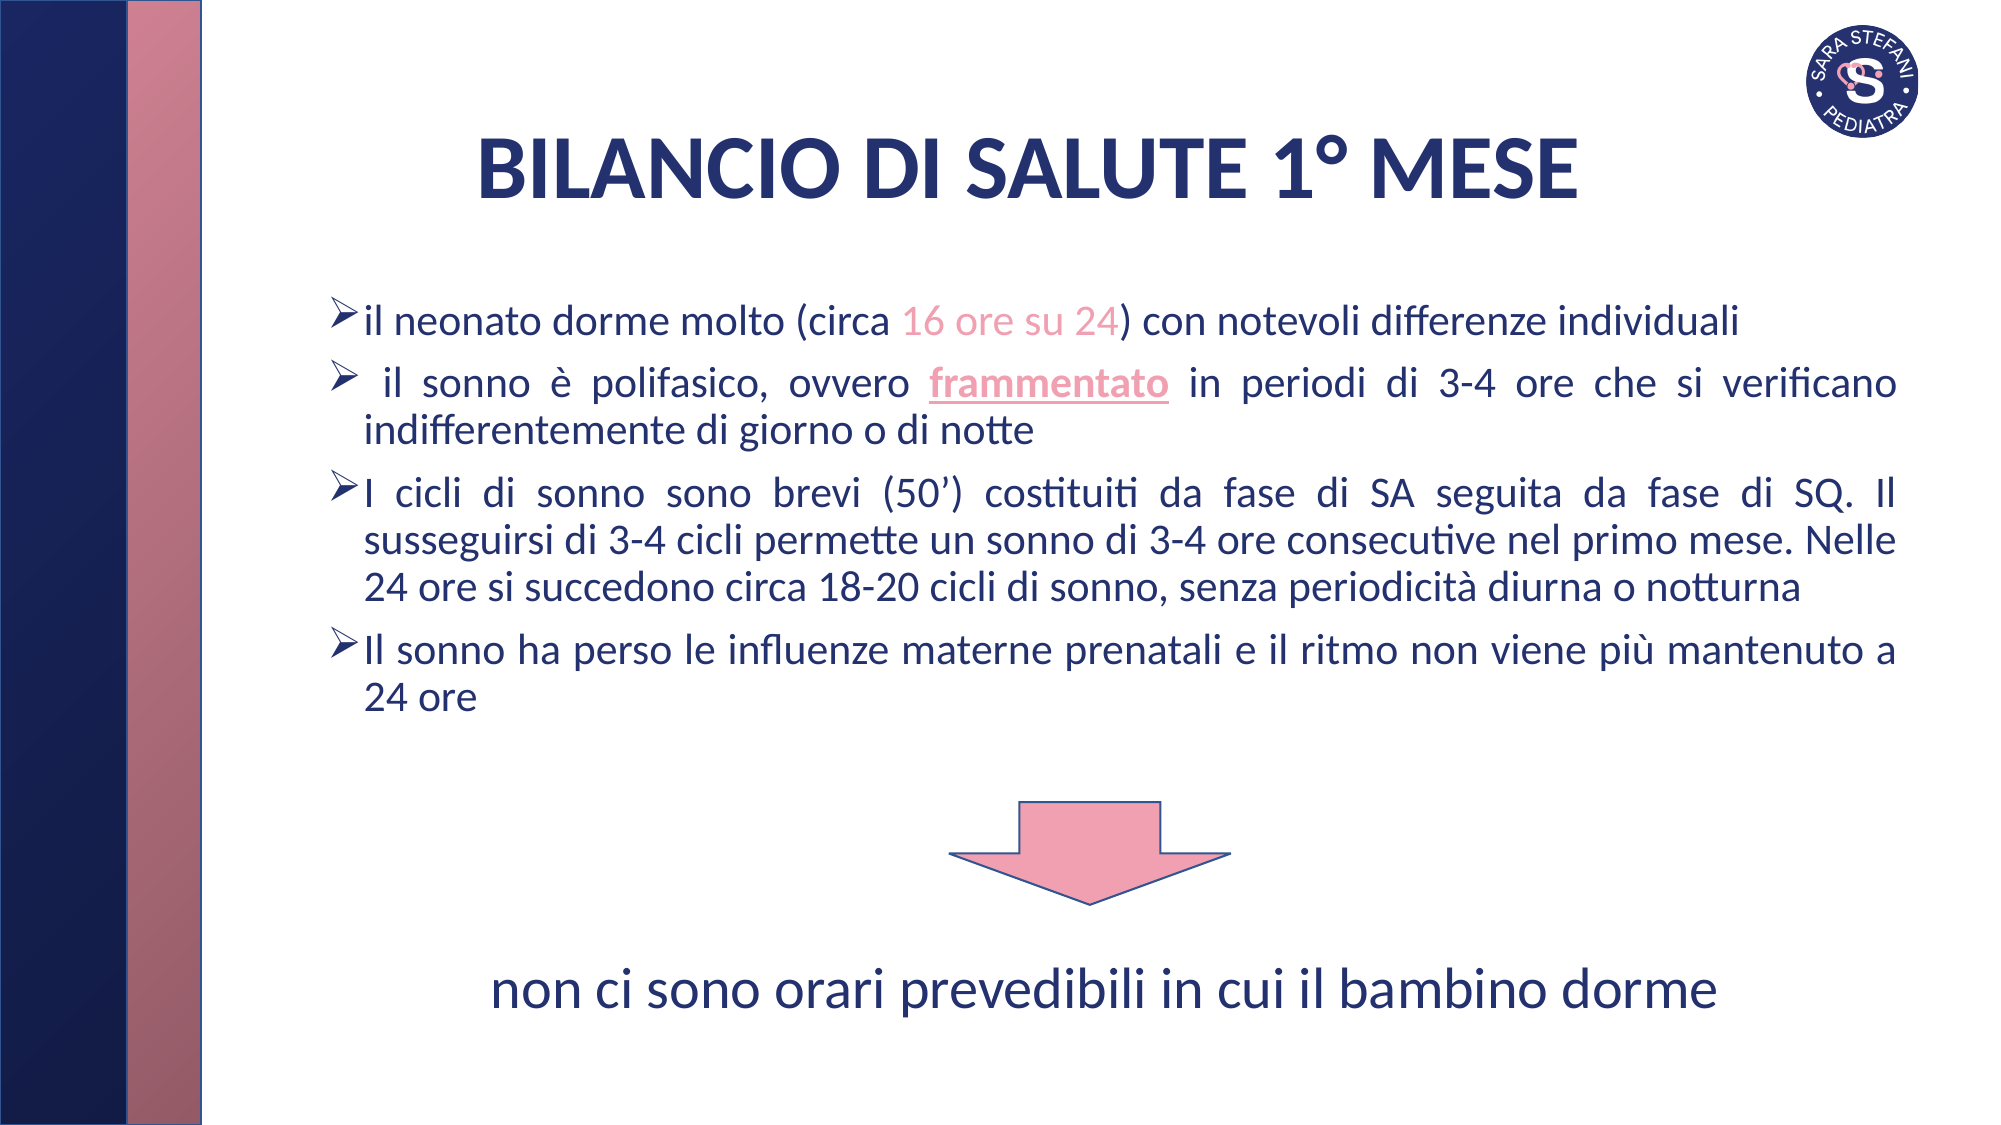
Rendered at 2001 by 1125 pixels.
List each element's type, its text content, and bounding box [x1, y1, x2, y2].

text_box [948, 801, 1232, 906]
list il neonato dorme molto (circa 16 ore su 24) con notevoli differenze individuali il sonno è polifasico, ovvero frammentato in periodi di 3-4 ore che si verificano indifferentemente di giorno o di notte I cicli di sonno sono brevi (50’) costituiti da fase di SA seguita da fase di SQ. Il susseguirsi di 3-4 cicli permette un sonno di 3-4 ore consecutive nel primo mese. Nelle 24 ore si succedono circa 18-20 cicli di sonno, senza periodicità diurna o notturna Il sonno ha perso le influenze materne prenatali e il ritmo non viene più mantenuto a 24 ore [312, 290, 1913, 765]
title BILANCIO DI SALUTE 1° MESE [461, 59, 1863, 278]
text_box non ci sono orari prevedibili in cui il bambino dorme [476, 942, 1786, 1028]
picture [1806, 25, 1919, 138]
